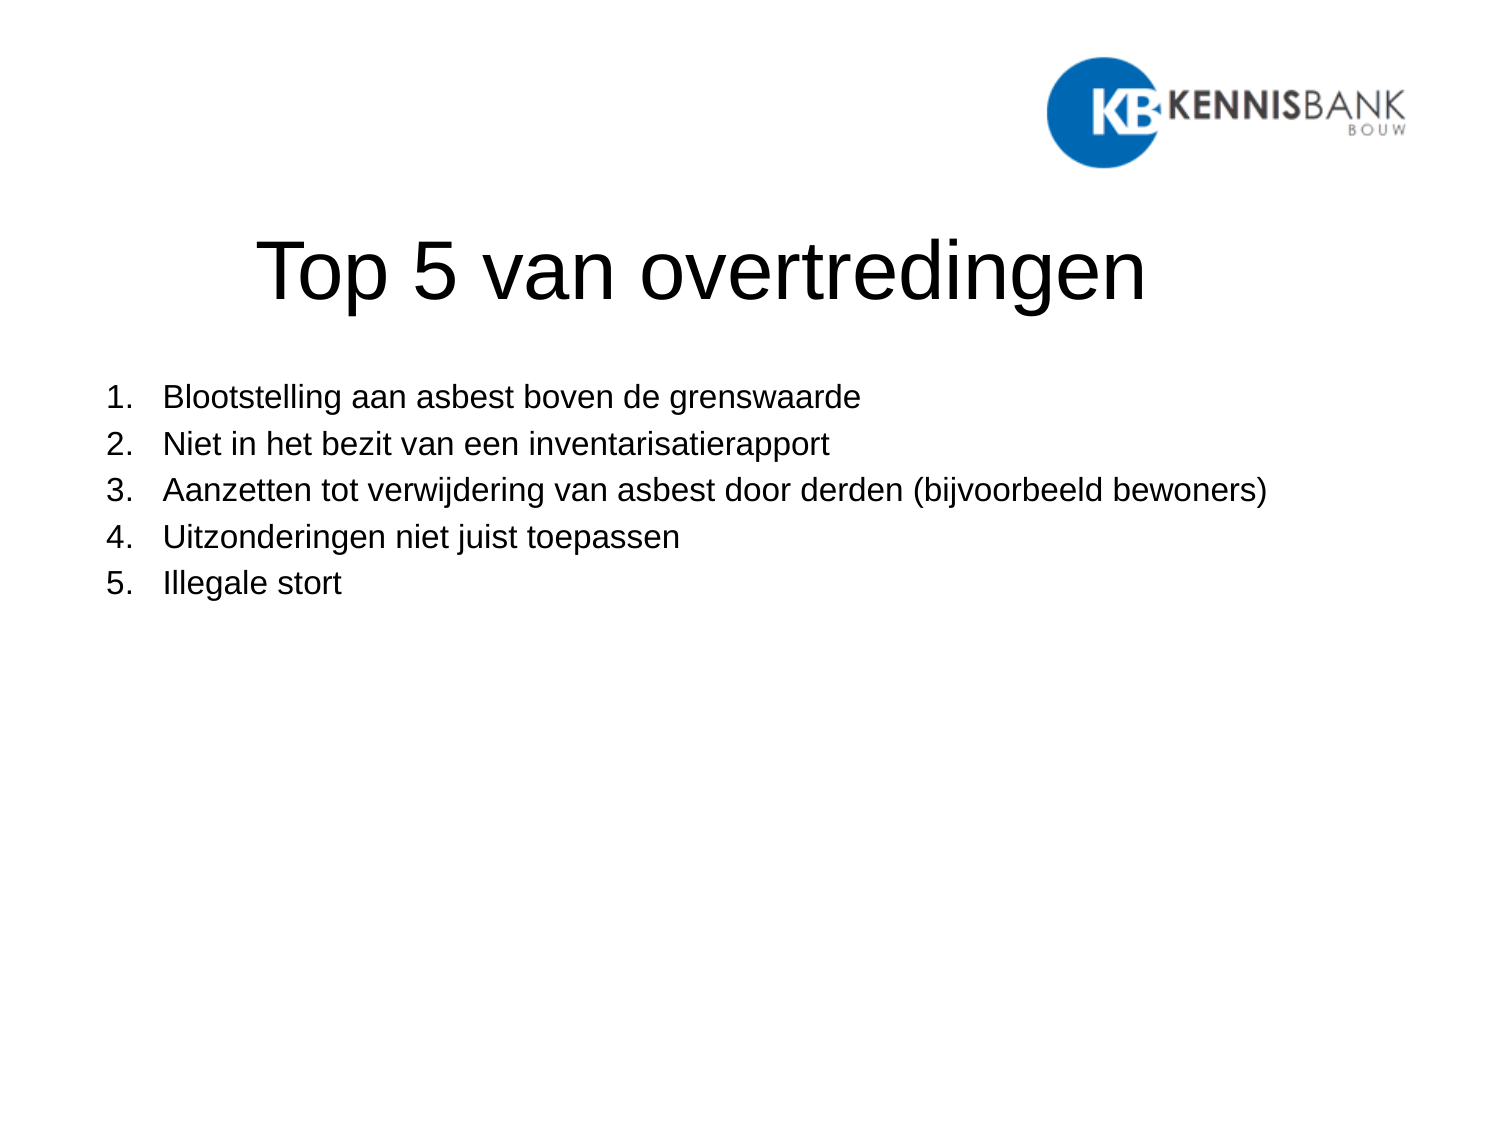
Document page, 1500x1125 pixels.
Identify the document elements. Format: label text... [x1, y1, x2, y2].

list Blootstelling aan asbest boven de grenswaarde Niet in het bezit van een inventarisatierapport Aanzetten tot verwijdering van asbest door derden (bijvoorbeeld bewoners) Uitzonderingen niet juist toepassen Illegale stort [90, 367, 1442, 1111]
title Top 5 van overtredingen [90, 172, 1441, 361]
picture [1044, 54, 1410, 172]
